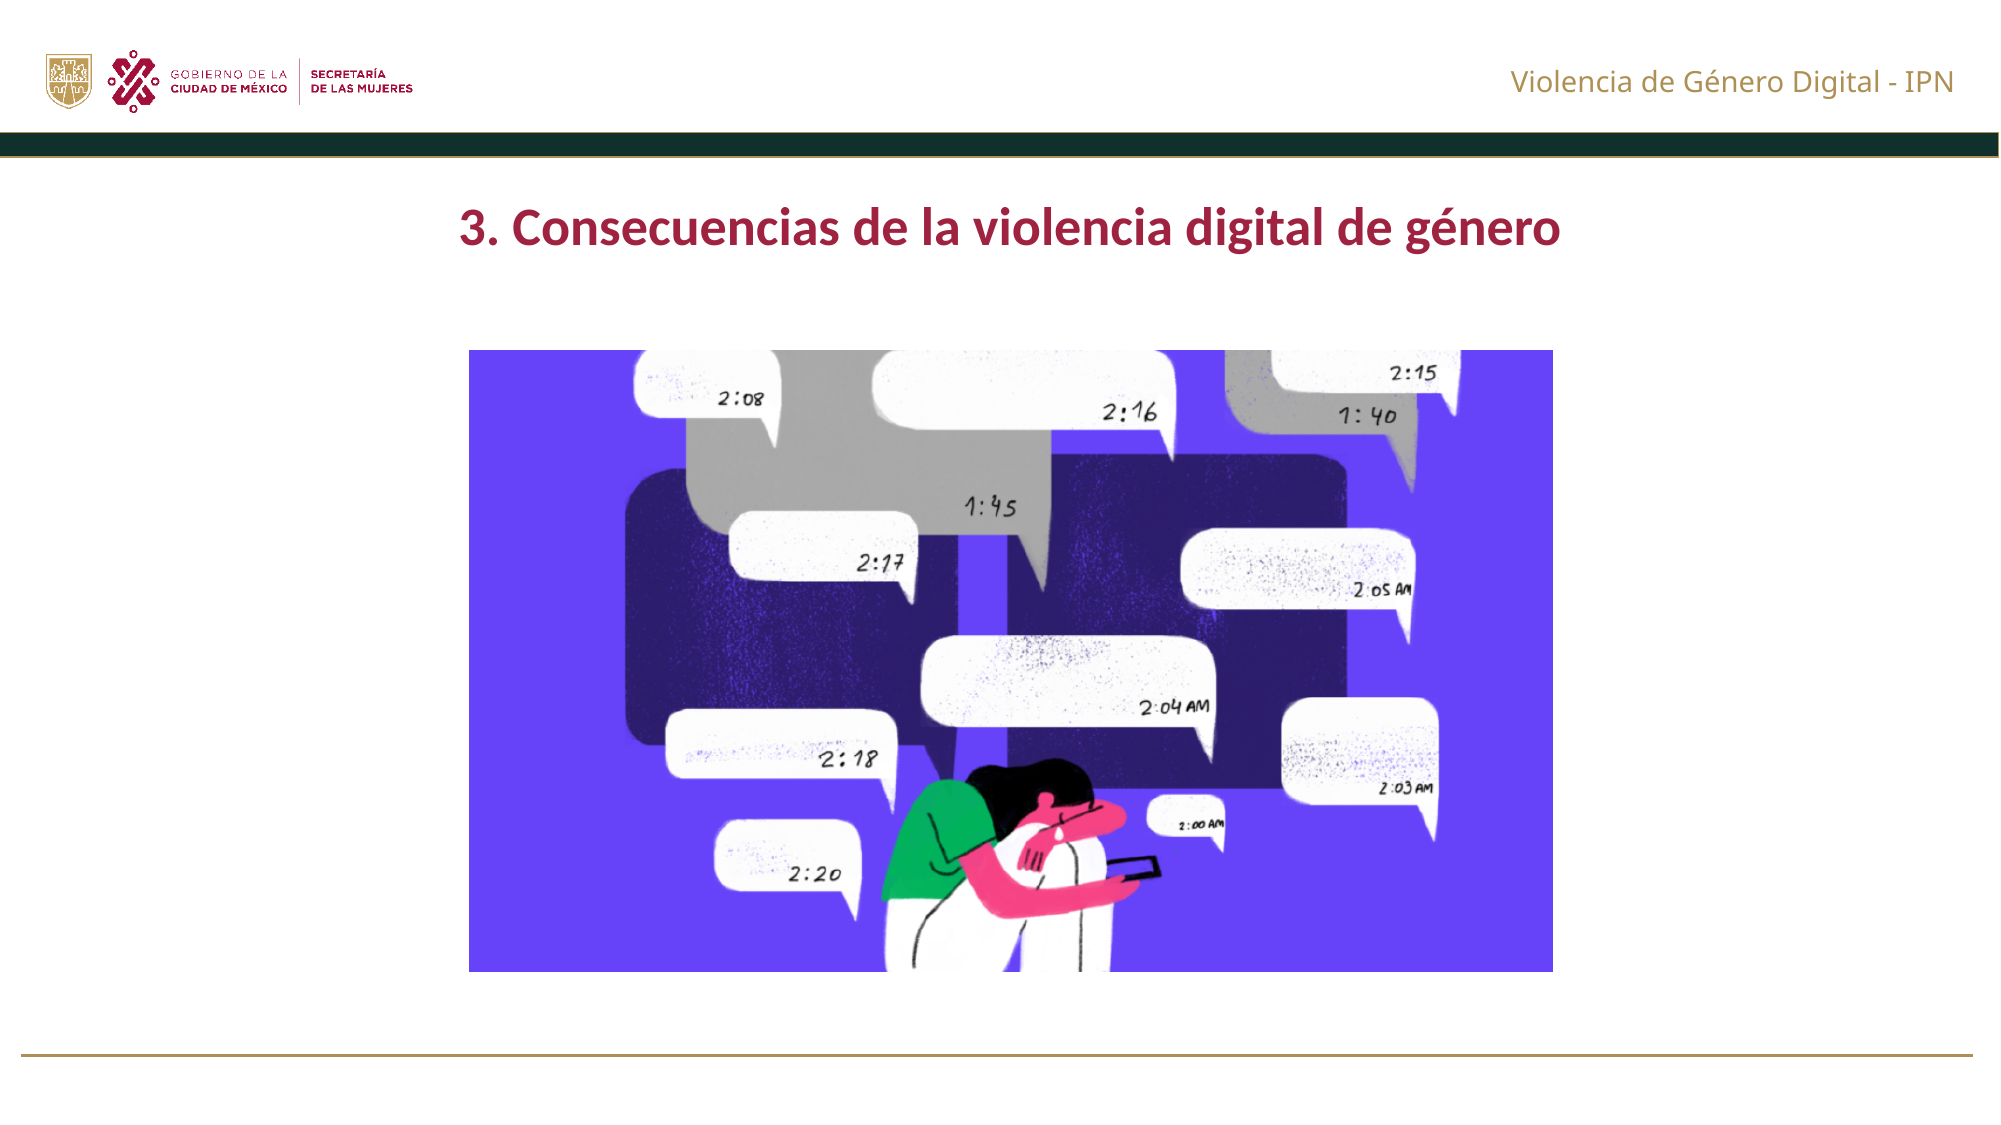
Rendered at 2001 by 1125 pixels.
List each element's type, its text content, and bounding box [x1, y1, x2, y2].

picture [469, 350, 1554, 972]
text_box 3. Consecuencias de la violencia digital de género [344, 181, 1678, 267]
text_box Violencia de Género Digital - IPN [1491, 54, 1985, 109]
text_box [0, 132, 1999, 157]
picture [38, 15, 429, 148]
